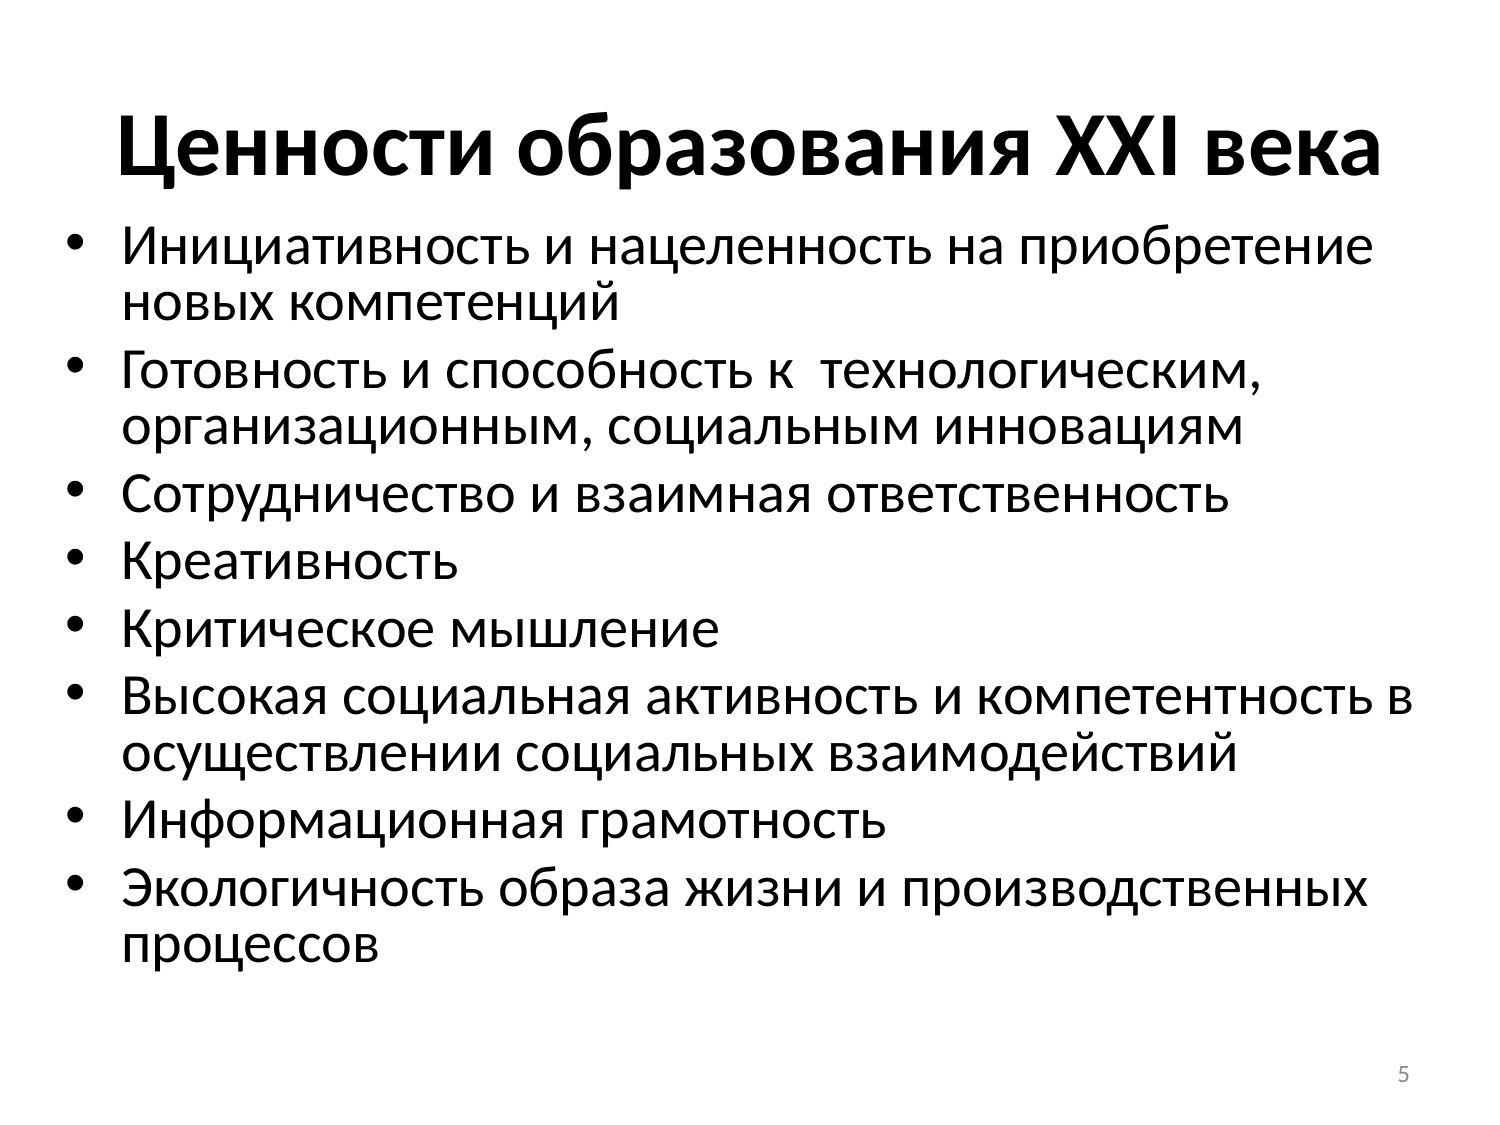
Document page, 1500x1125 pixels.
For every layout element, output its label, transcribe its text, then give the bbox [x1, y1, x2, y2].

list Инициативность и нацеленность на приобретение новых компетенций Готовность и способность к технологическим, организационным, социальным инновациям Сотрудничество и взаимная ответственность Креативность Критическое мышление Высокая социальная активность и компетентность в осуществлении социальных взаимодействий Информационная грамотность Экологичность образа жизни и производственных процессов [50, 212, 1469, 1088]
title Ценности образования ХХI века [0, 45, 1500, 233]
slide_number 5 [1074, 1042, 1425, 1103]
